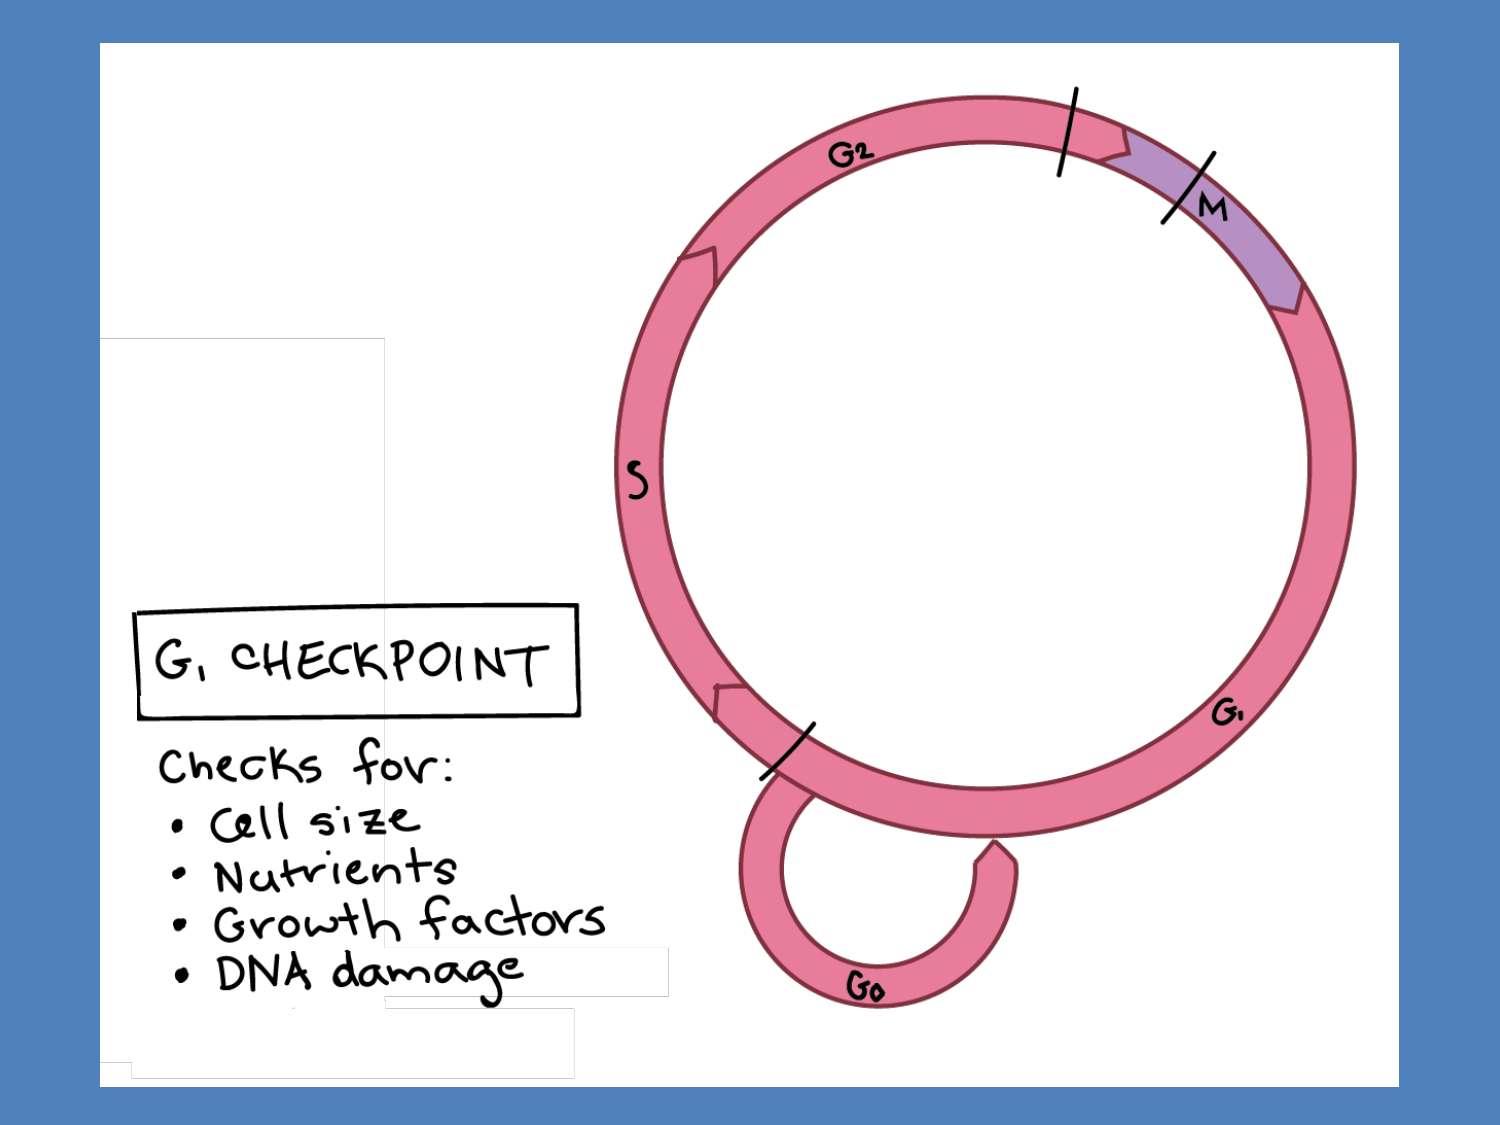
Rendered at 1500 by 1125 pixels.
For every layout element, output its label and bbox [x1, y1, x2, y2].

list [100, 42, 1399, 1088]
